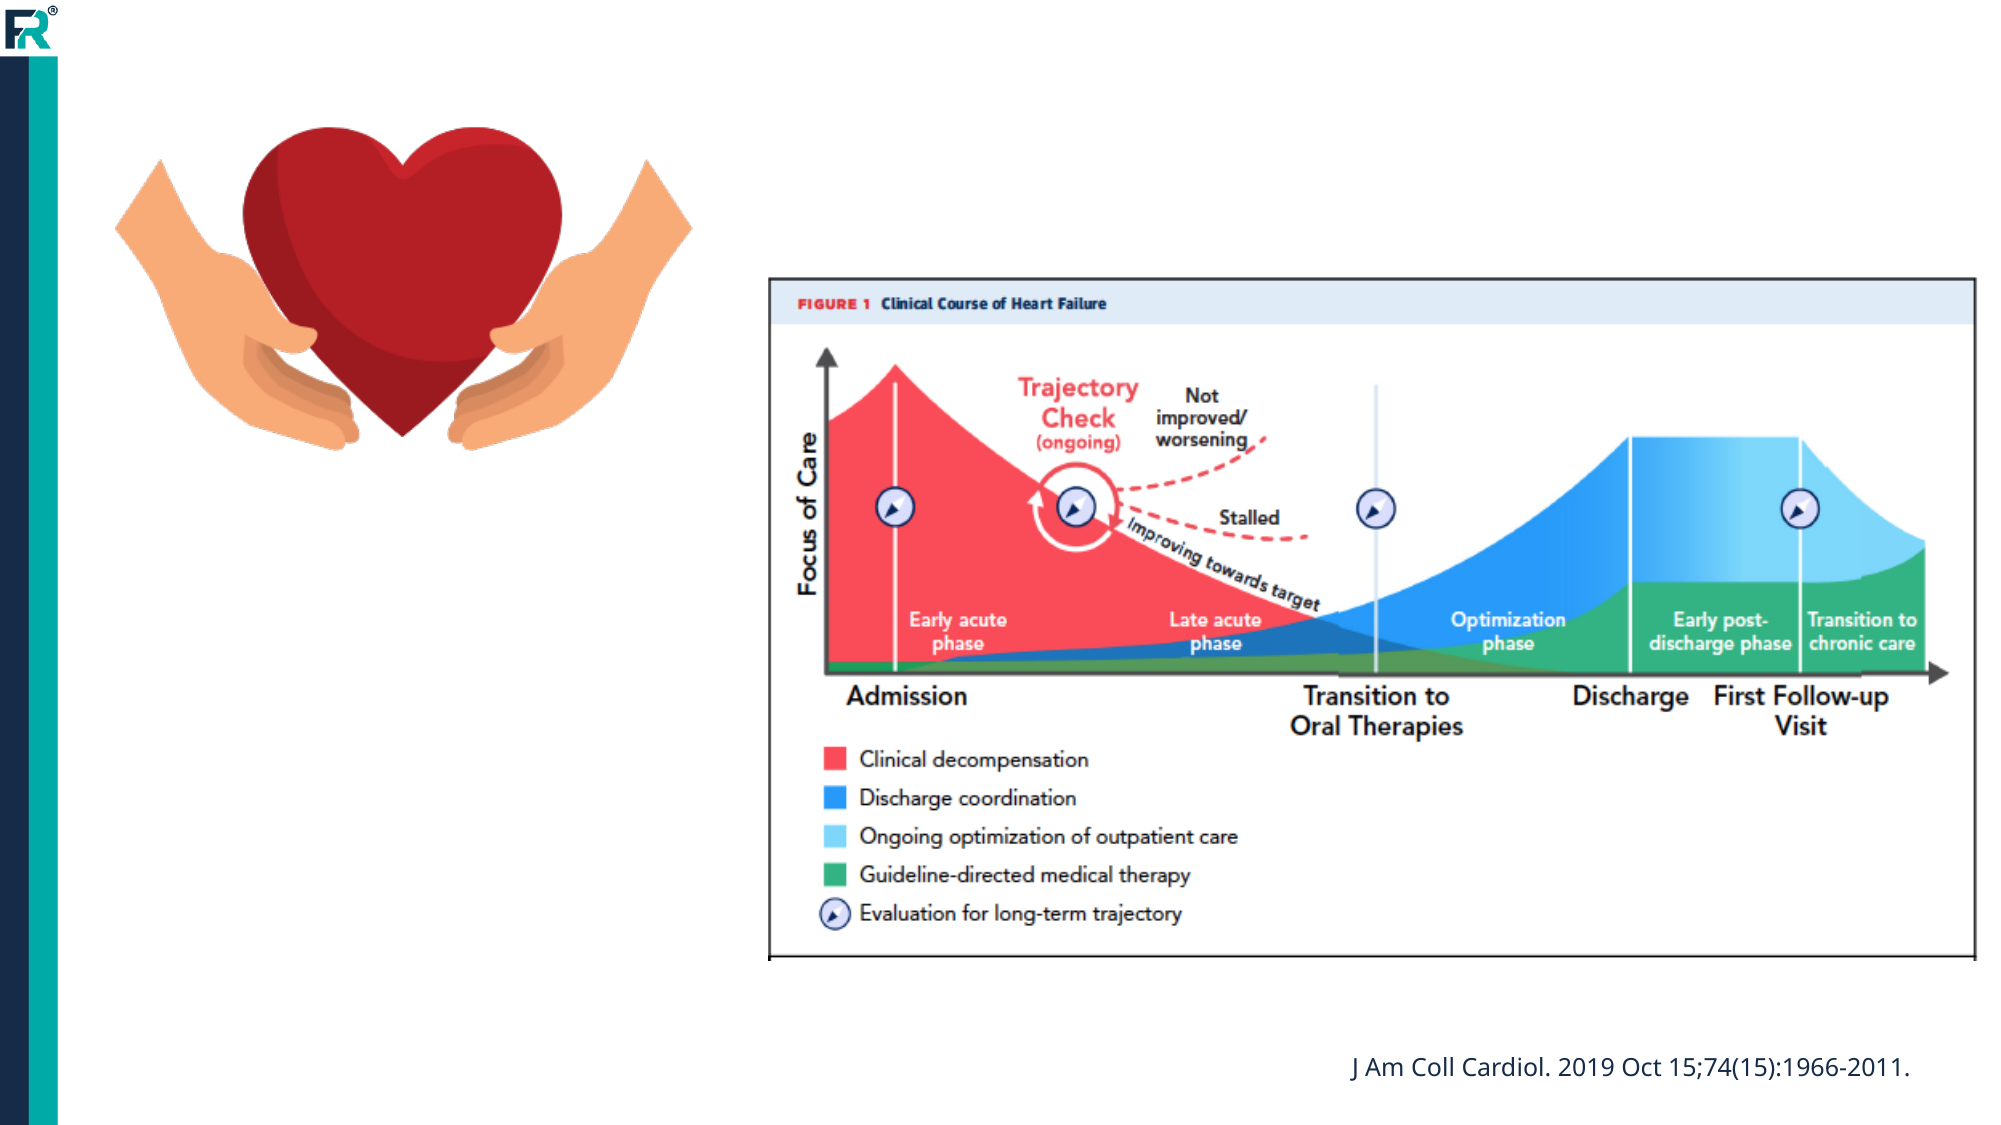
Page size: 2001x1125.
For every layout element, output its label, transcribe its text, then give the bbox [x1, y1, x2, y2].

picture [0, 0, 2001, 1125]
text_box J Am Coll Cardiol. 2019 Oct 15;74(15):1966-2011. [1337, 1044, 2000, 1089]
